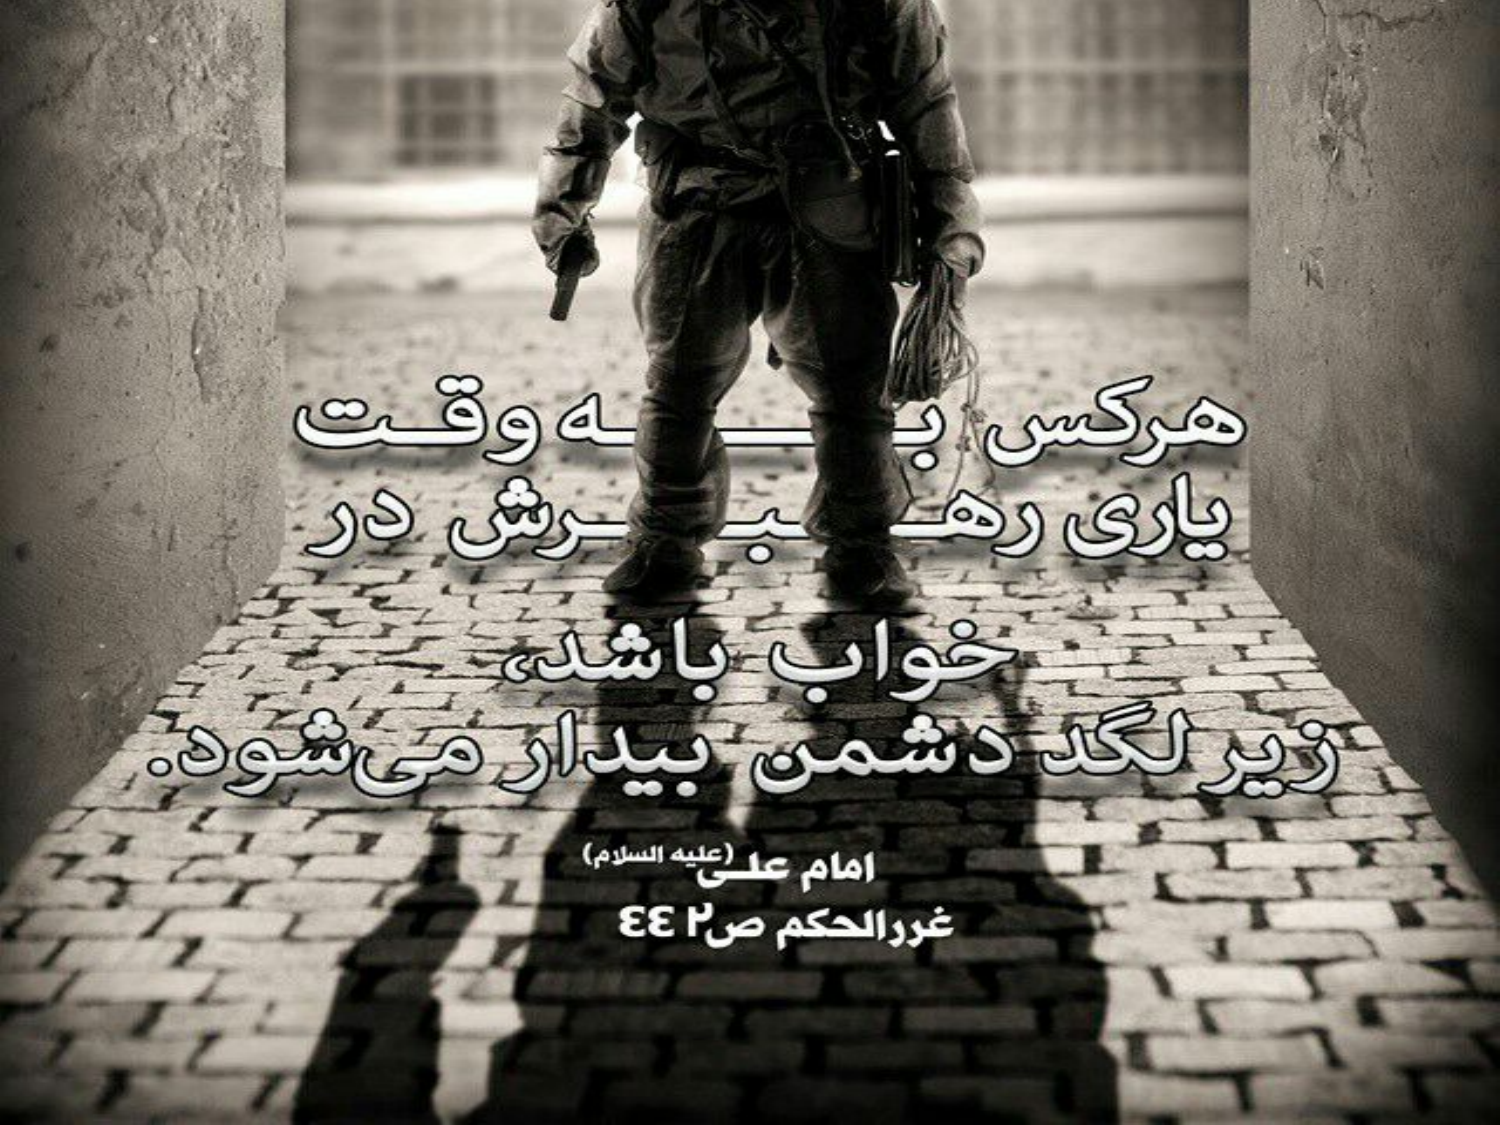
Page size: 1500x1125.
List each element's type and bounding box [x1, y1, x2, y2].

list [0, 0, 1500, 1125]
